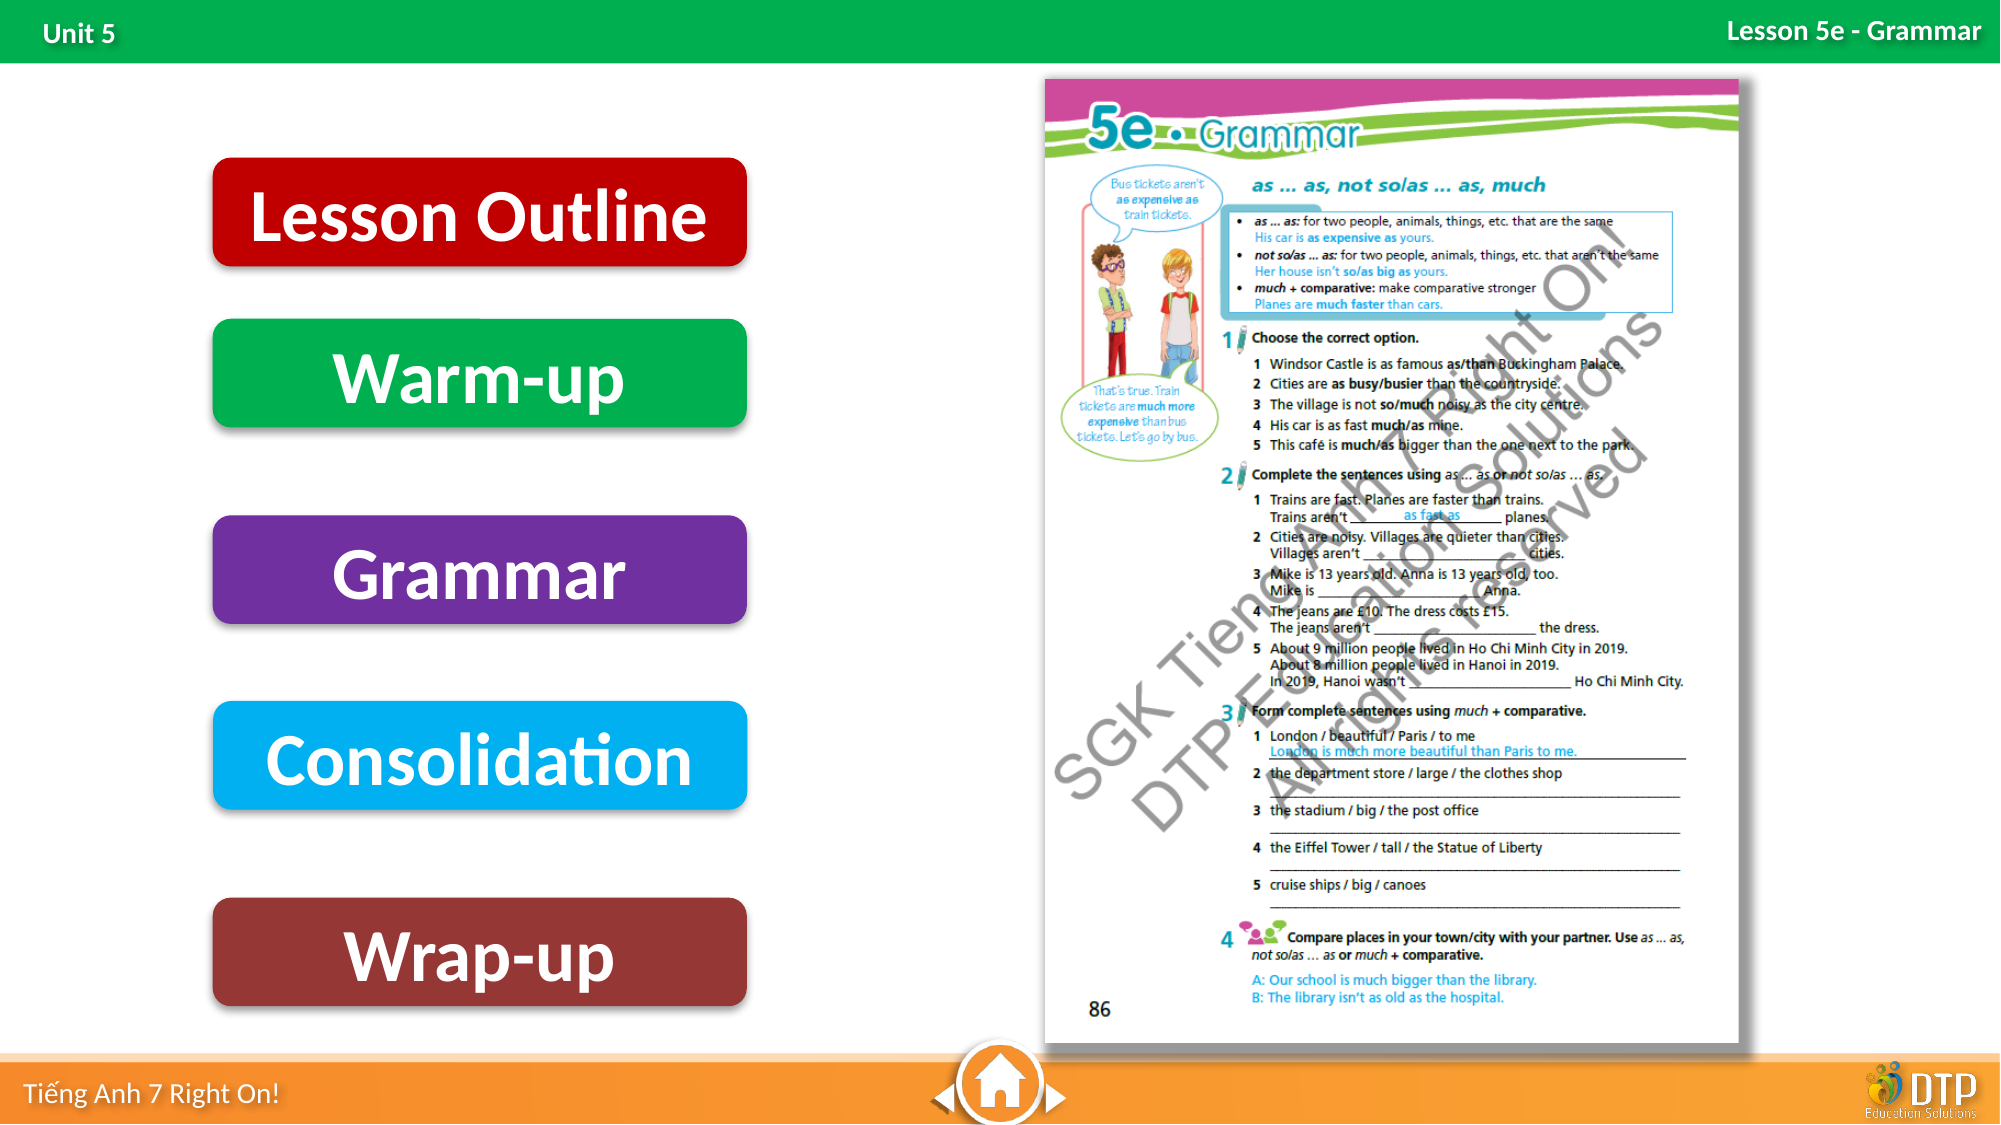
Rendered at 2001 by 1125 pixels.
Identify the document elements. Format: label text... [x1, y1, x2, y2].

text_box Grammar [210, 513, 749, 627]
text_box Consolidation [211, 698, 750, 812]
picture [0, 64, 2000, 1125]
text_box Lesson Outline [210, 155, 749, 269]
text_box Warm-up [210, 316, 749, 430]
text_box Wrap-up [210, 895, 749, 1009]
